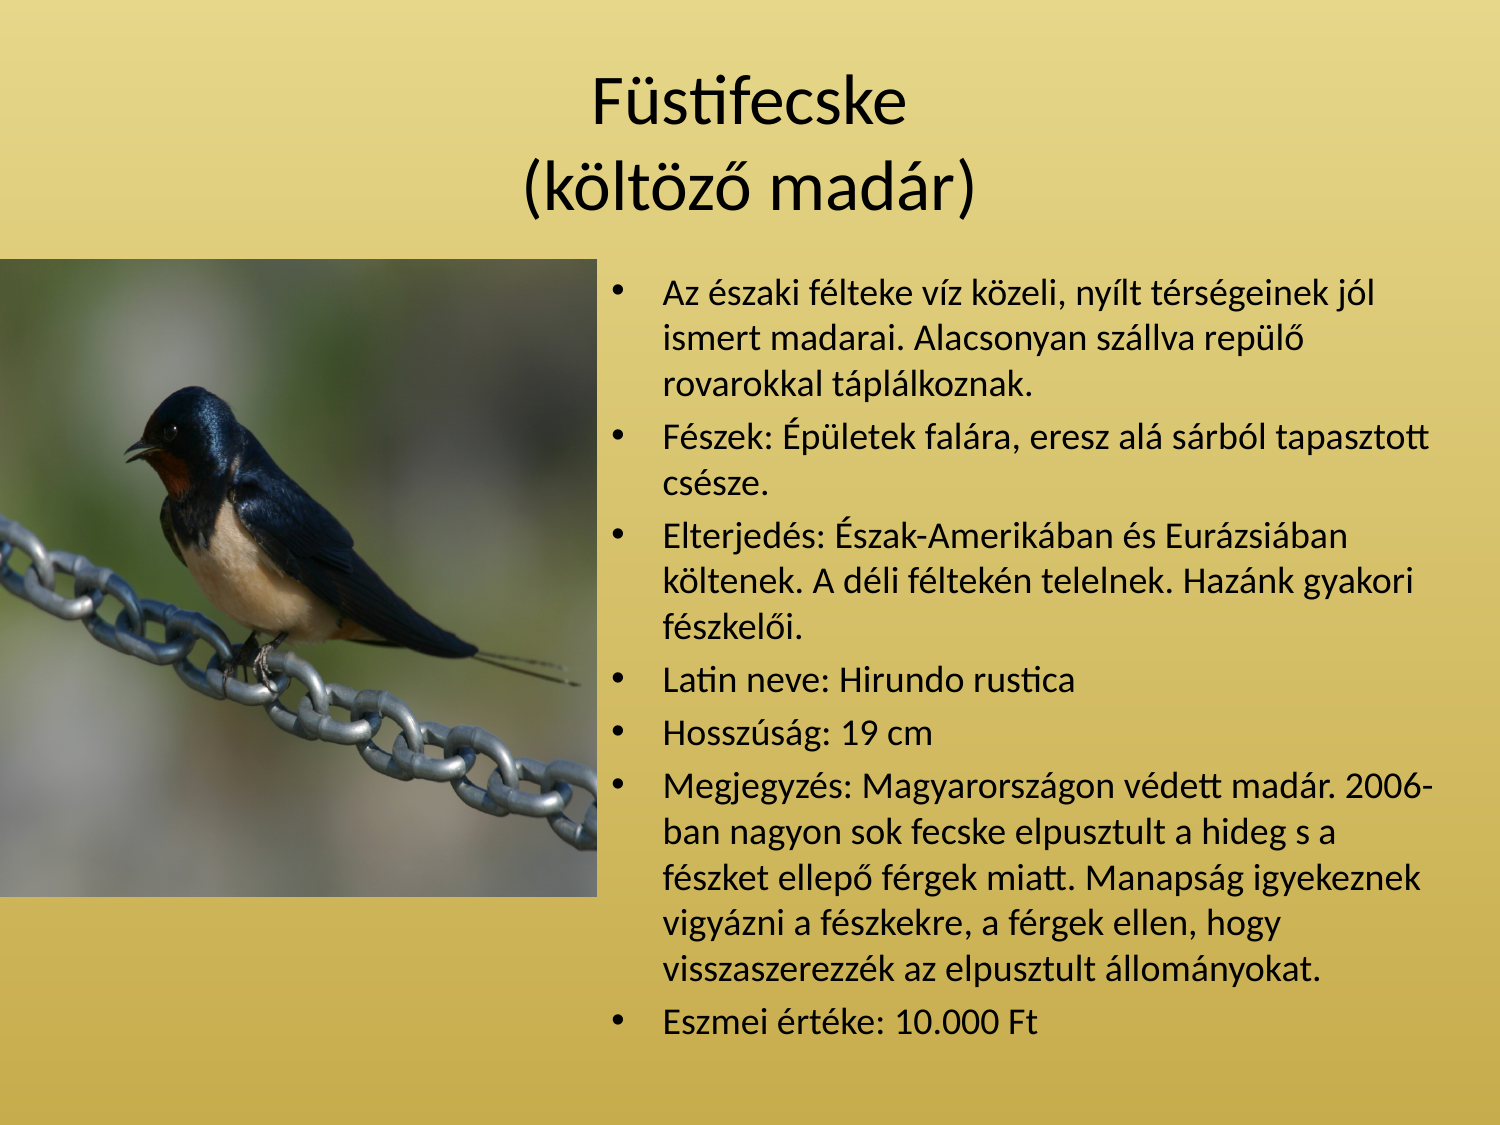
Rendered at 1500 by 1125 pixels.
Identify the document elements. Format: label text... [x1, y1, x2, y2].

list Az északi félteke víz közeli, nyílt térségeinek jól ismert madarai. Alacsonyan szállva repülő rovarokkal táplálkoznak. Fészek: Épületek falára, eresz alá sárból tapasztott csésze. Elterjedés: Észak-Amerikában és Eurázsiában költenek. A déli féltekén telelnek. Hazánk gyakori fészkelői. Latin neve: Hirundo rustica Hosszúság: 19 cm Megjegyzés: Magyarországon védett madár. 2006-ban nagyon sok fecske elpusztult a hideg s a fészket ellepő férgek miatt. Manapság igyekeznek vigyázni a fészkekre, a férgek ellen, hogy visszaszerezzék az elpusztult állományokat. Eszmei értéke: 10.000 Ft [596, 259, 1459, 1059]
picture [0, 259, 597, 898]
title Füstifecske (költöző madár) [75, 45, 1425, 233]
